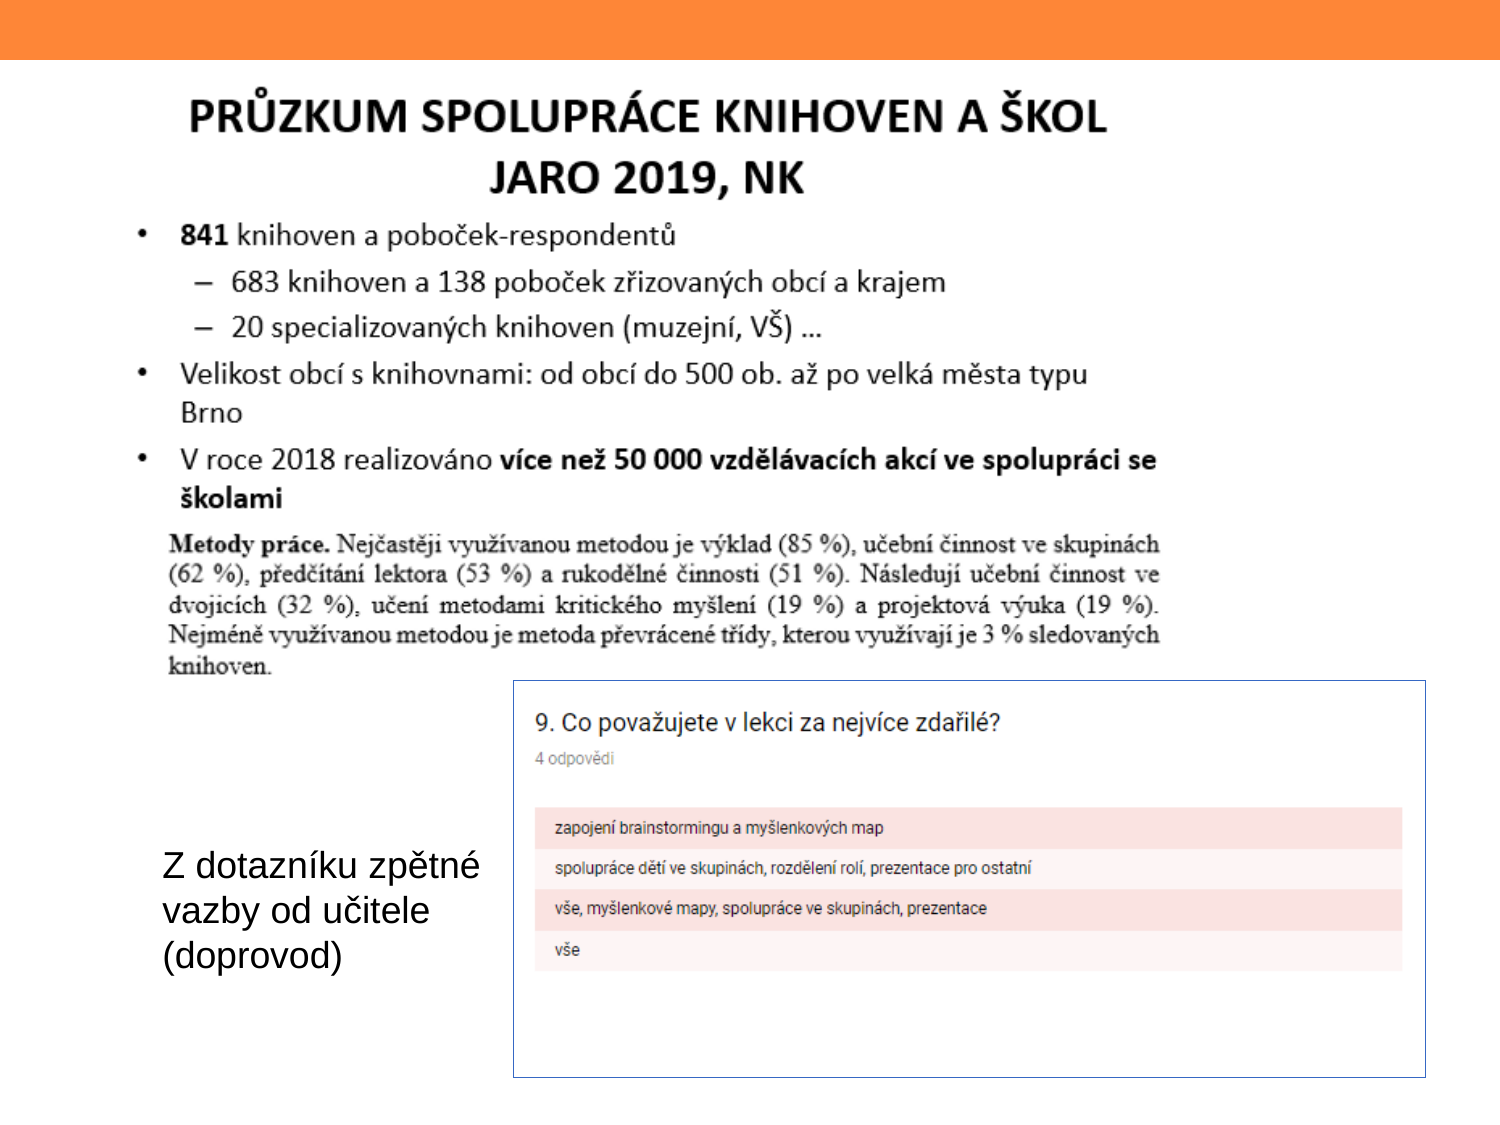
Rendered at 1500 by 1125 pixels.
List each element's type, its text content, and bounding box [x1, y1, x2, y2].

picture [113, 62, 1426, 1078]
text_box Z dotazníku zpětné vazby od učitele (doprovod) [147, 834, 510, 984]
